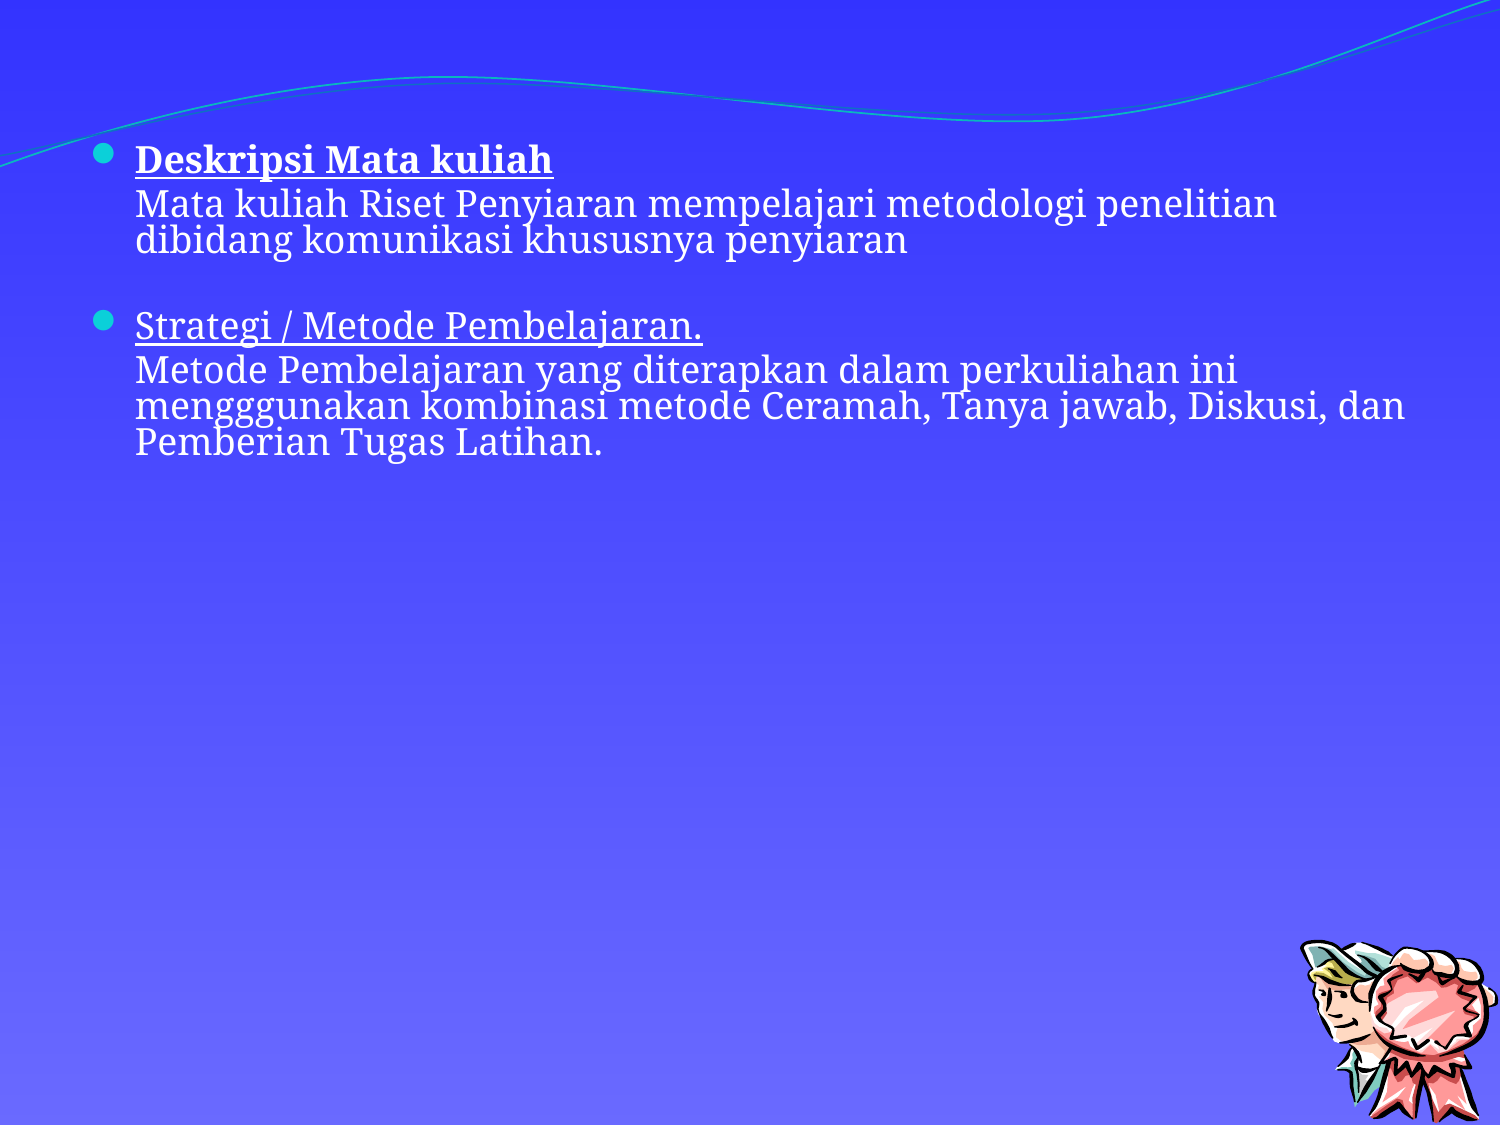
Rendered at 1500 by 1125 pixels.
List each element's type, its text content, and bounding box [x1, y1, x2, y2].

list Deskripsi Mata kuliah Mata kuliah Riset Penyiaran mempelajari metodologi penelitian dibidang komunikasi khususnya penyiaran Strategi / Metode Pembelajaran. Metode Pembelajaran yang diterapkan dalam perkuliahan ini mengggunakan kombinasi metode Ceramah, Tanya jawab, Diskusi, dan Pemberian Tugas Latihan. [75, 137, 1425, 763]
picture [1299, 939, 1500, 1125]
